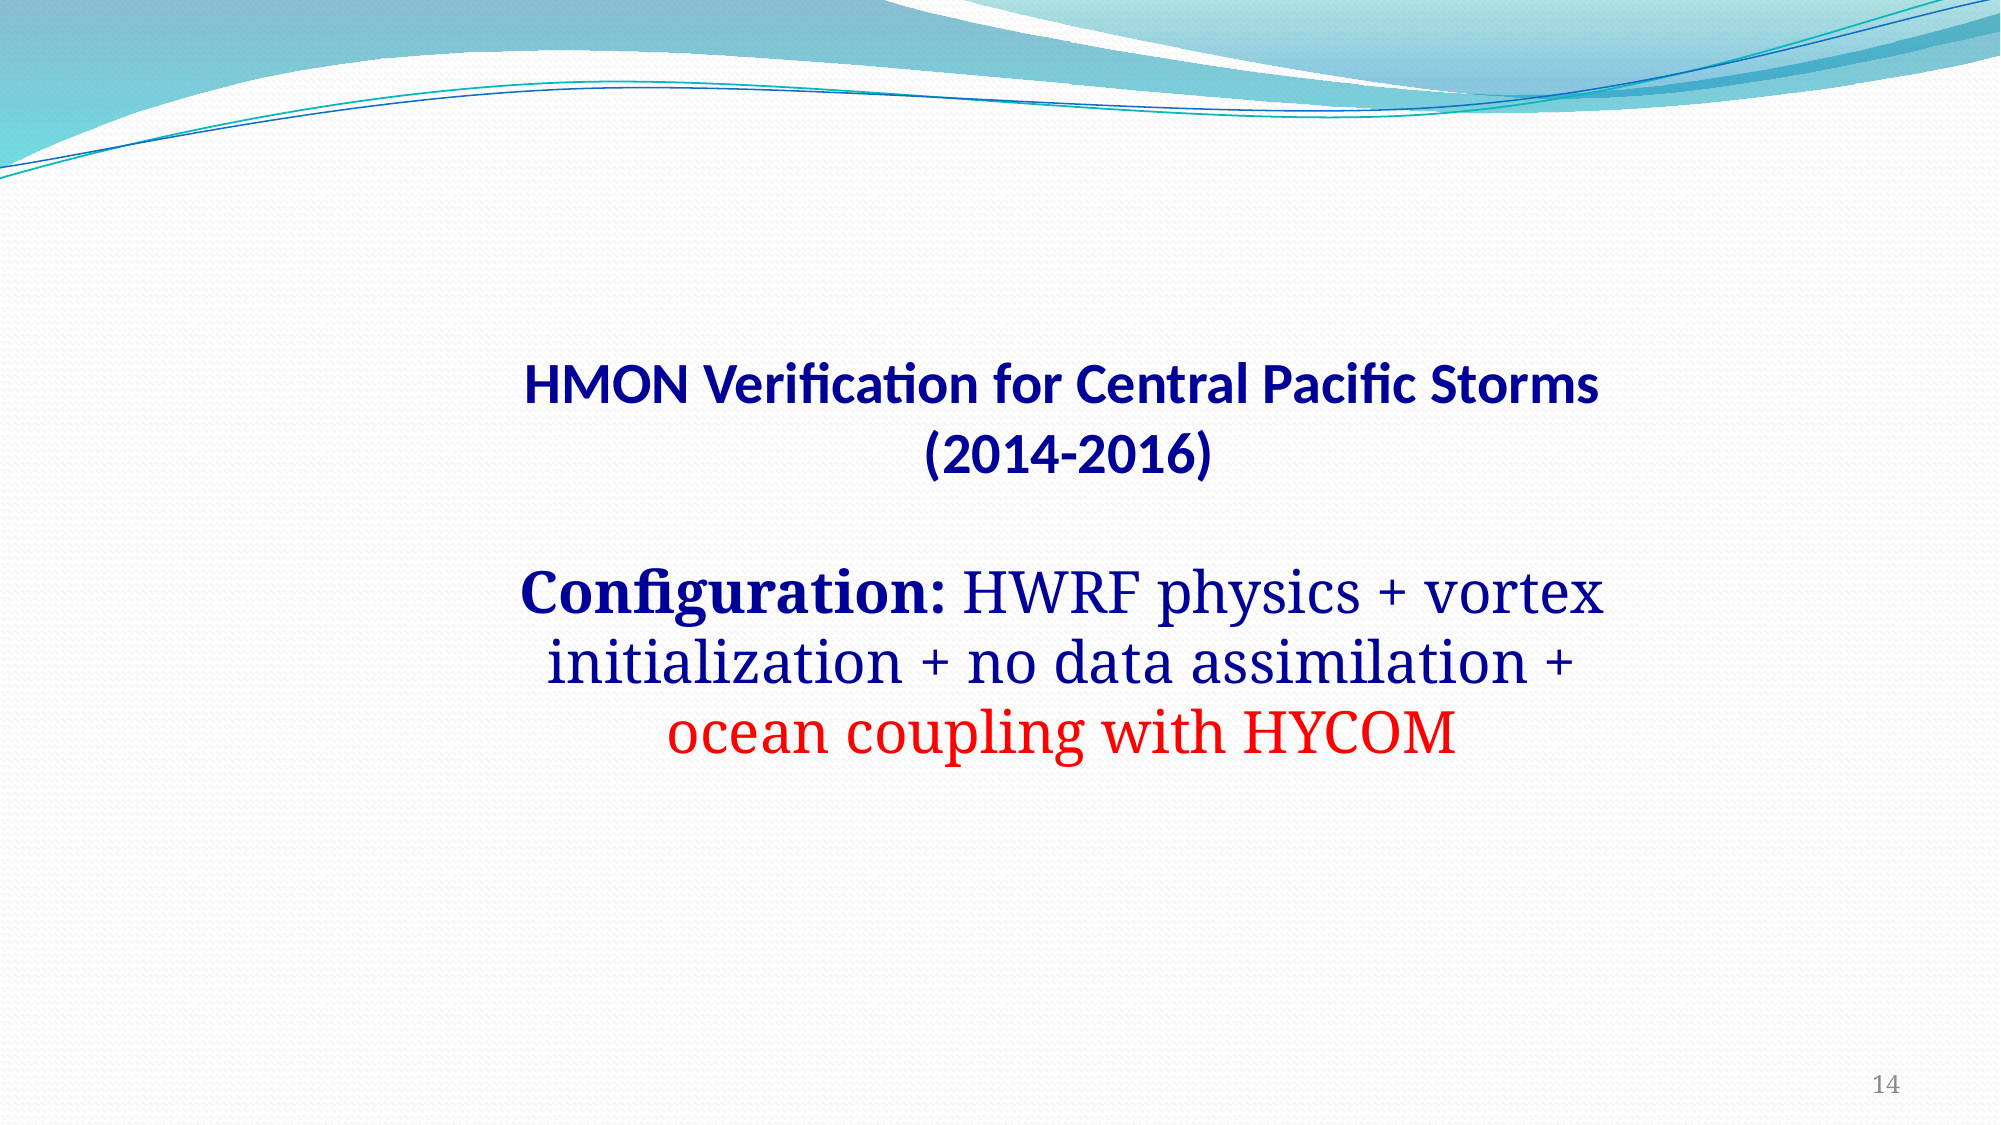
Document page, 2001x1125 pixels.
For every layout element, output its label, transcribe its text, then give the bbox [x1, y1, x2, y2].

slide_number 14 [1733, 1042, 1900, 1103]
text_box HMON Verification for Central Pacific Storms (2014-2016) Configuration: HWRF physics + vortex initialization + no data assimilation + ocean coupling with HYCOM [487, 337, 1638, 843]
